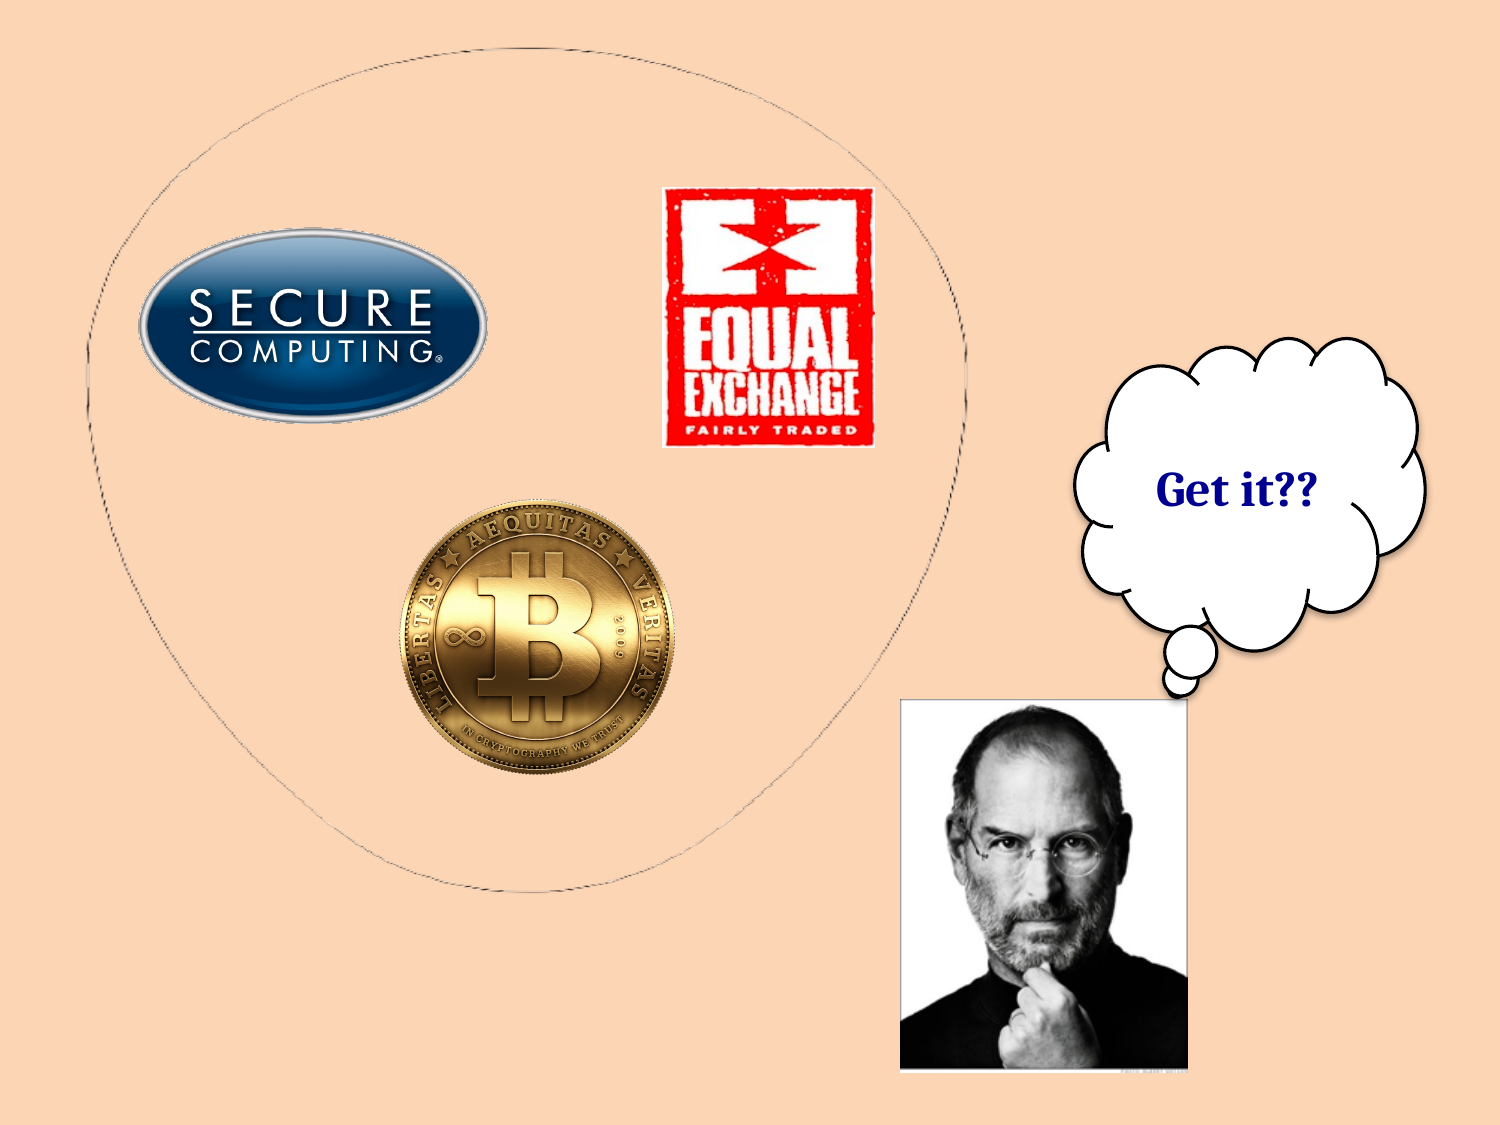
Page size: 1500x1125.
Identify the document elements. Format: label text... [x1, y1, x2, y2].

text_box Get it?? [1073, 337, 1426, 698]
picture [62, 24, 1188, 1073]
